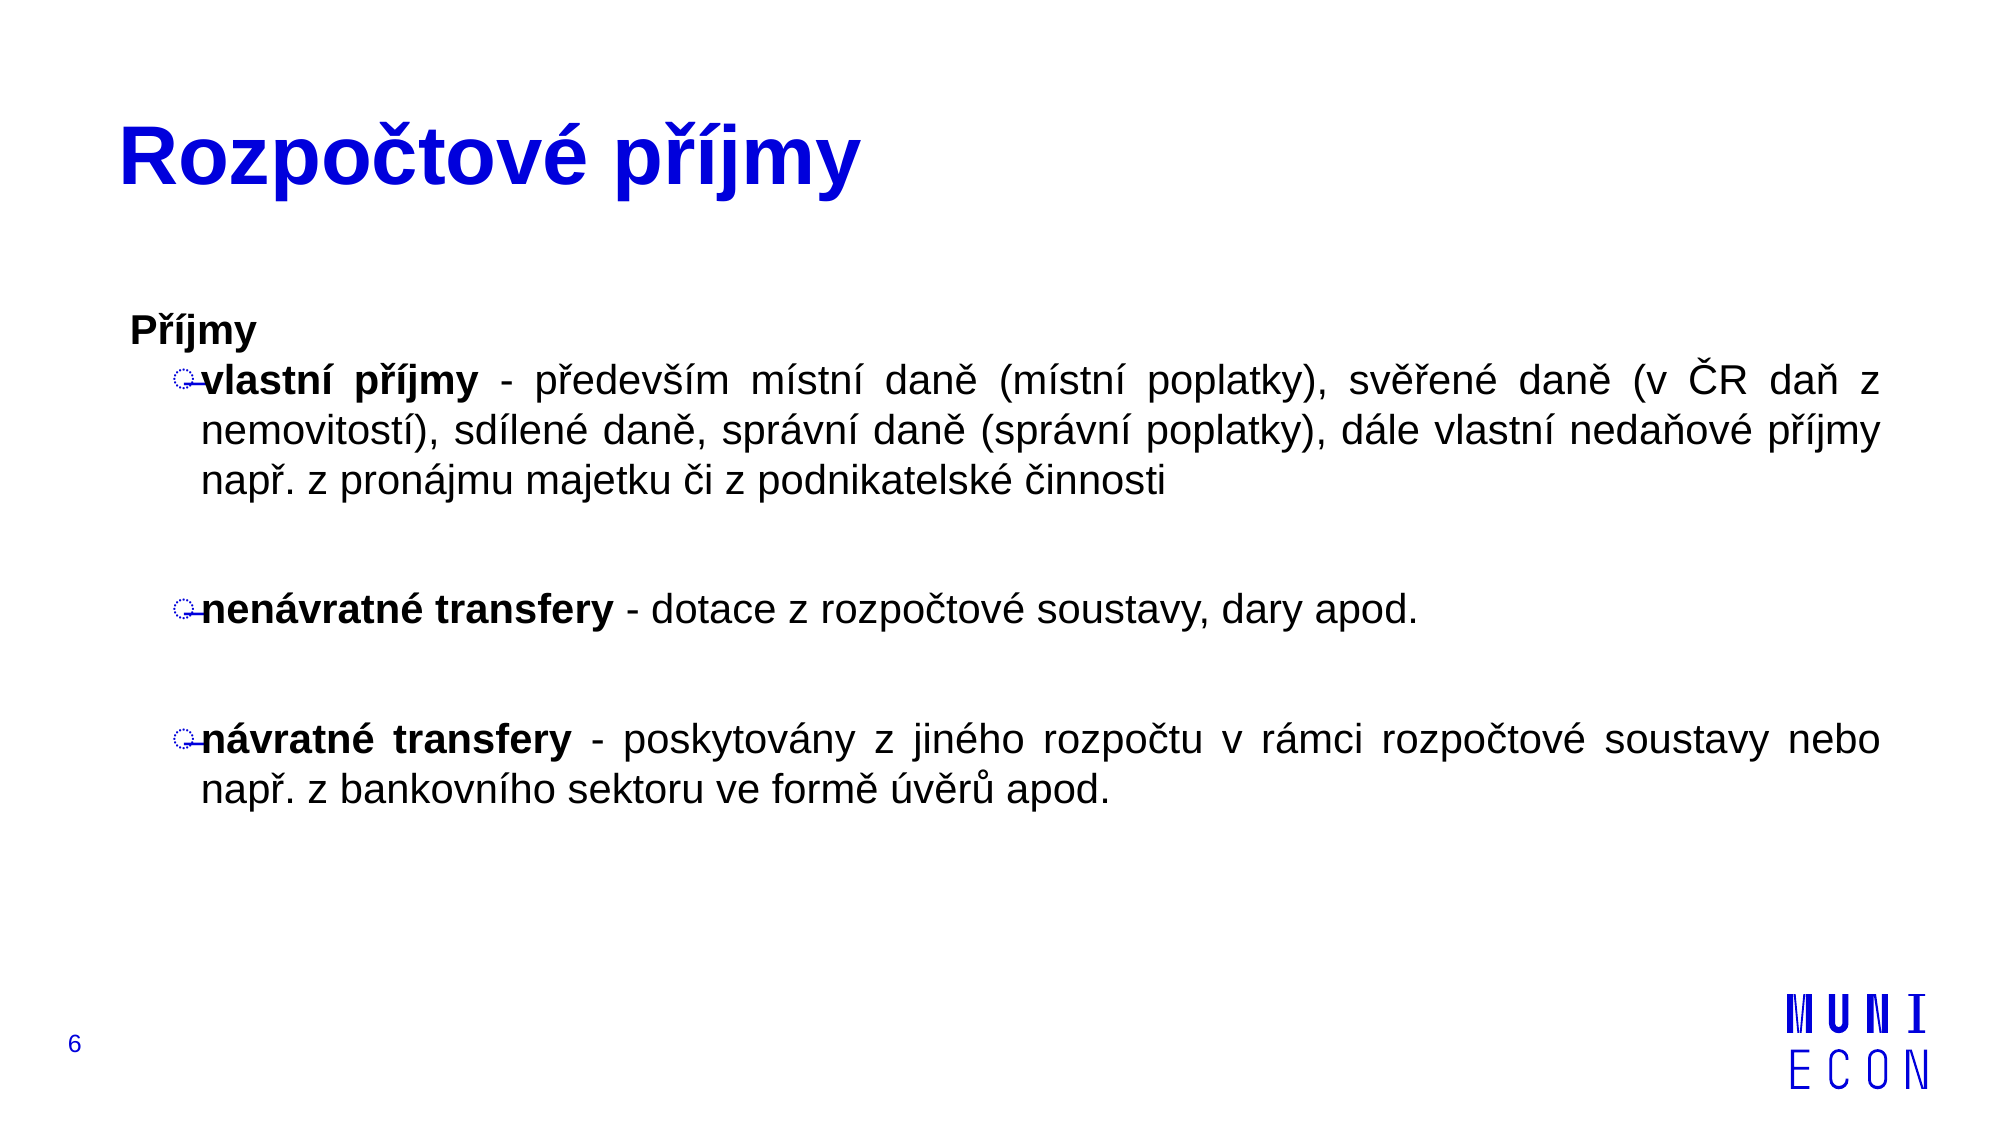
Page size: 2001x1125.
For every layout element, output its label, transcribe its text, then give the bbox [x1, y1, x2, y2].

title Rozpočtové příjmy [118, 118, 1883, 193]
slide_number 6 [67, 1021, 110, 1063]
list Příjmy vlastní příjmy - především místní daně (místní poplatky), svěřené daně (v ČR daň z nemovitostí), sdílené daně, správní daně (správní poplatky), dále vlastní nedaňové příjmy např. z pronájmu majetku či z podnikatelské činnosti nenávratné transfery - dotace z rozpočtové soustavy, dary apod. návratné transfery - poskytovány z jiného rozpočtu v rámci rozpočtové soustavy nebo např. z bankovního sektoru ve formě úvěrů apod. [118, 277, 1883, 957]
